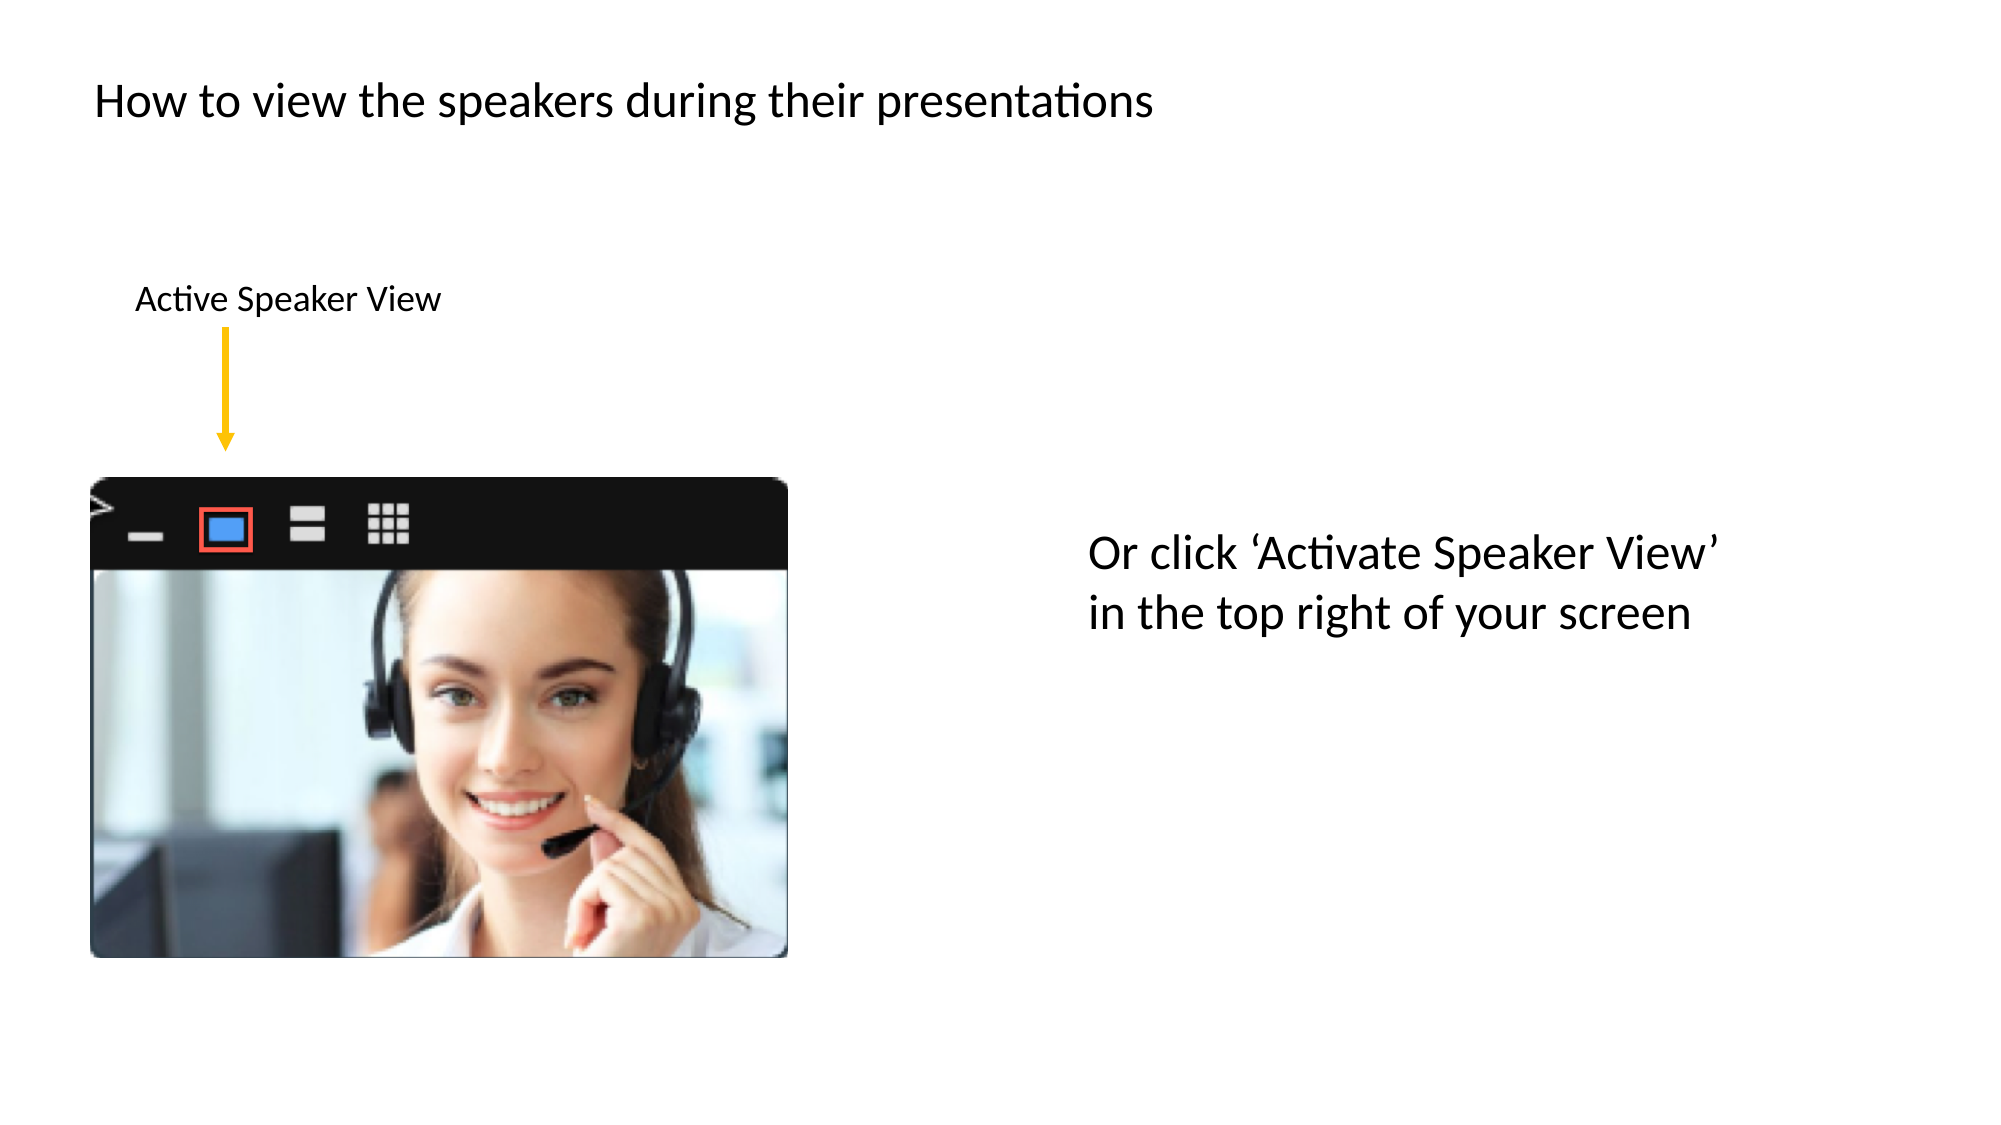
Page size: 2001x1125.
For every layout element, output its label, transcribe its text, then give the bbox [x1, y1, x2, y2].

text_box How to view the speakers during their presentations [79, 60, 1213, 136]
text_box Active Speaker View [120, 266, 480, 327]
text_box Or click ‘Activate Speaker View’ in the top right of your screen [1073, 512, 1743, 647]
picture [90, 477, 788, 958]
